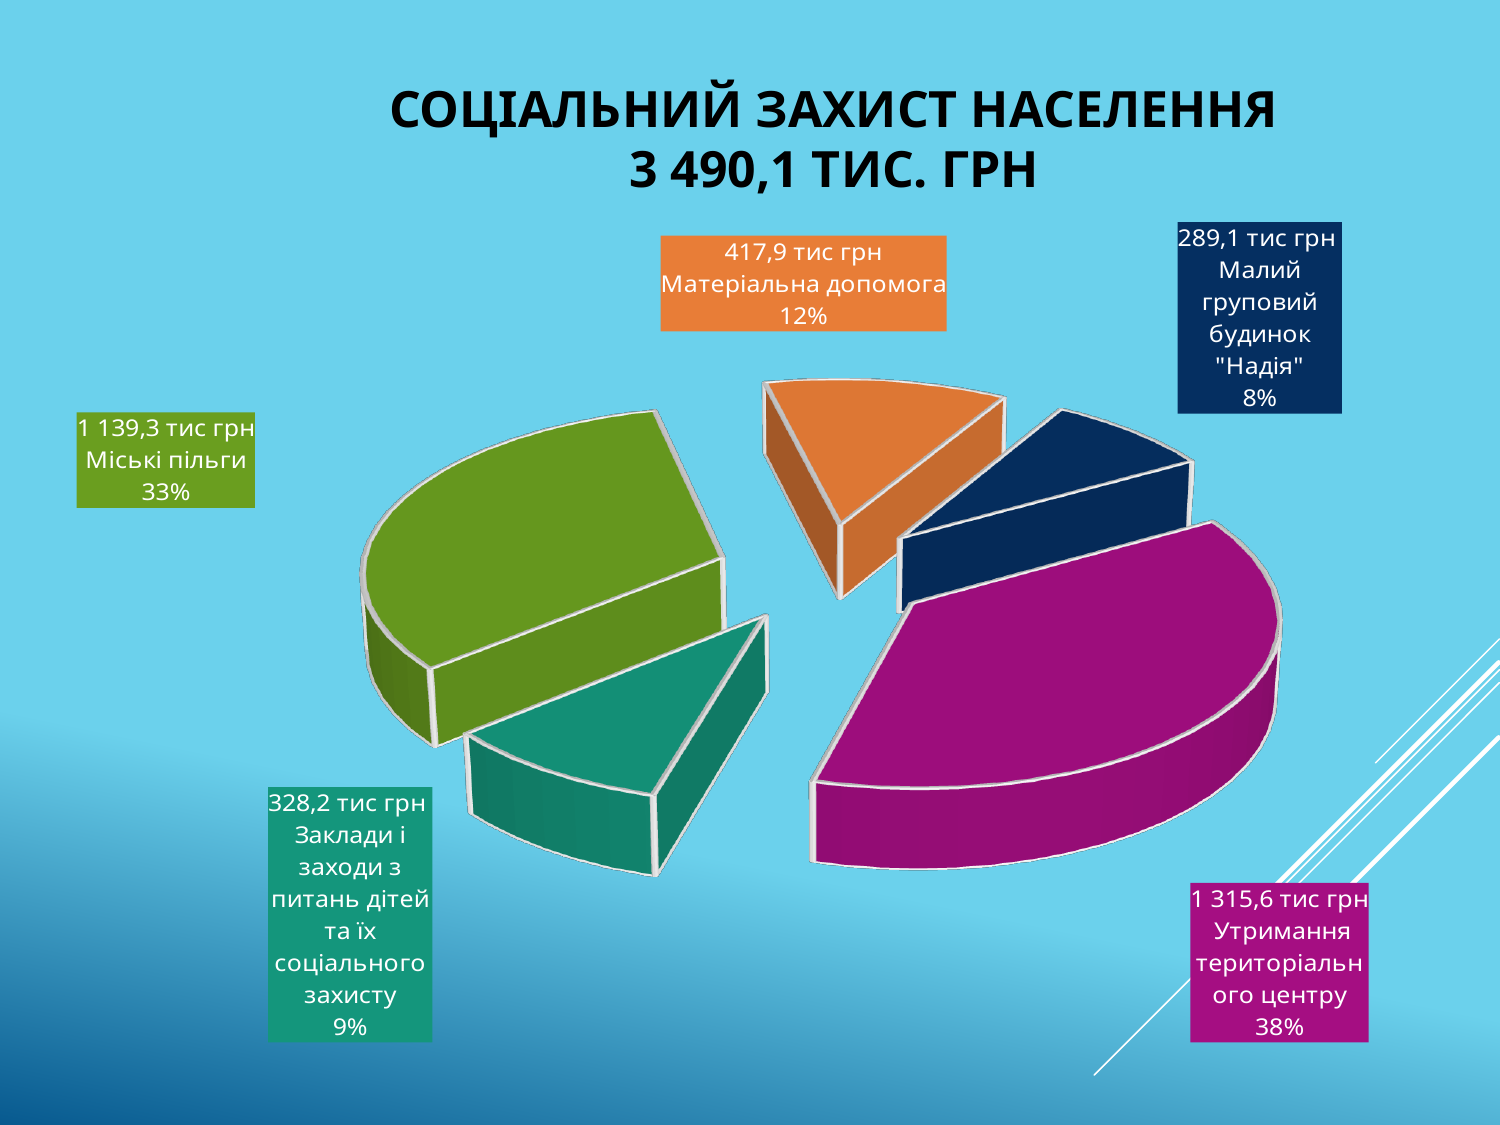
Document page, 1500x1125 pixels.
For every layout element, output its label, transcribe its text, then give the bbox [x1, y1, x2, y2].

chart [76, 221, 1436, 1107]
title Соціальний захист населення 3 490,1 тис. грн [252, 54, 1416, 220]
